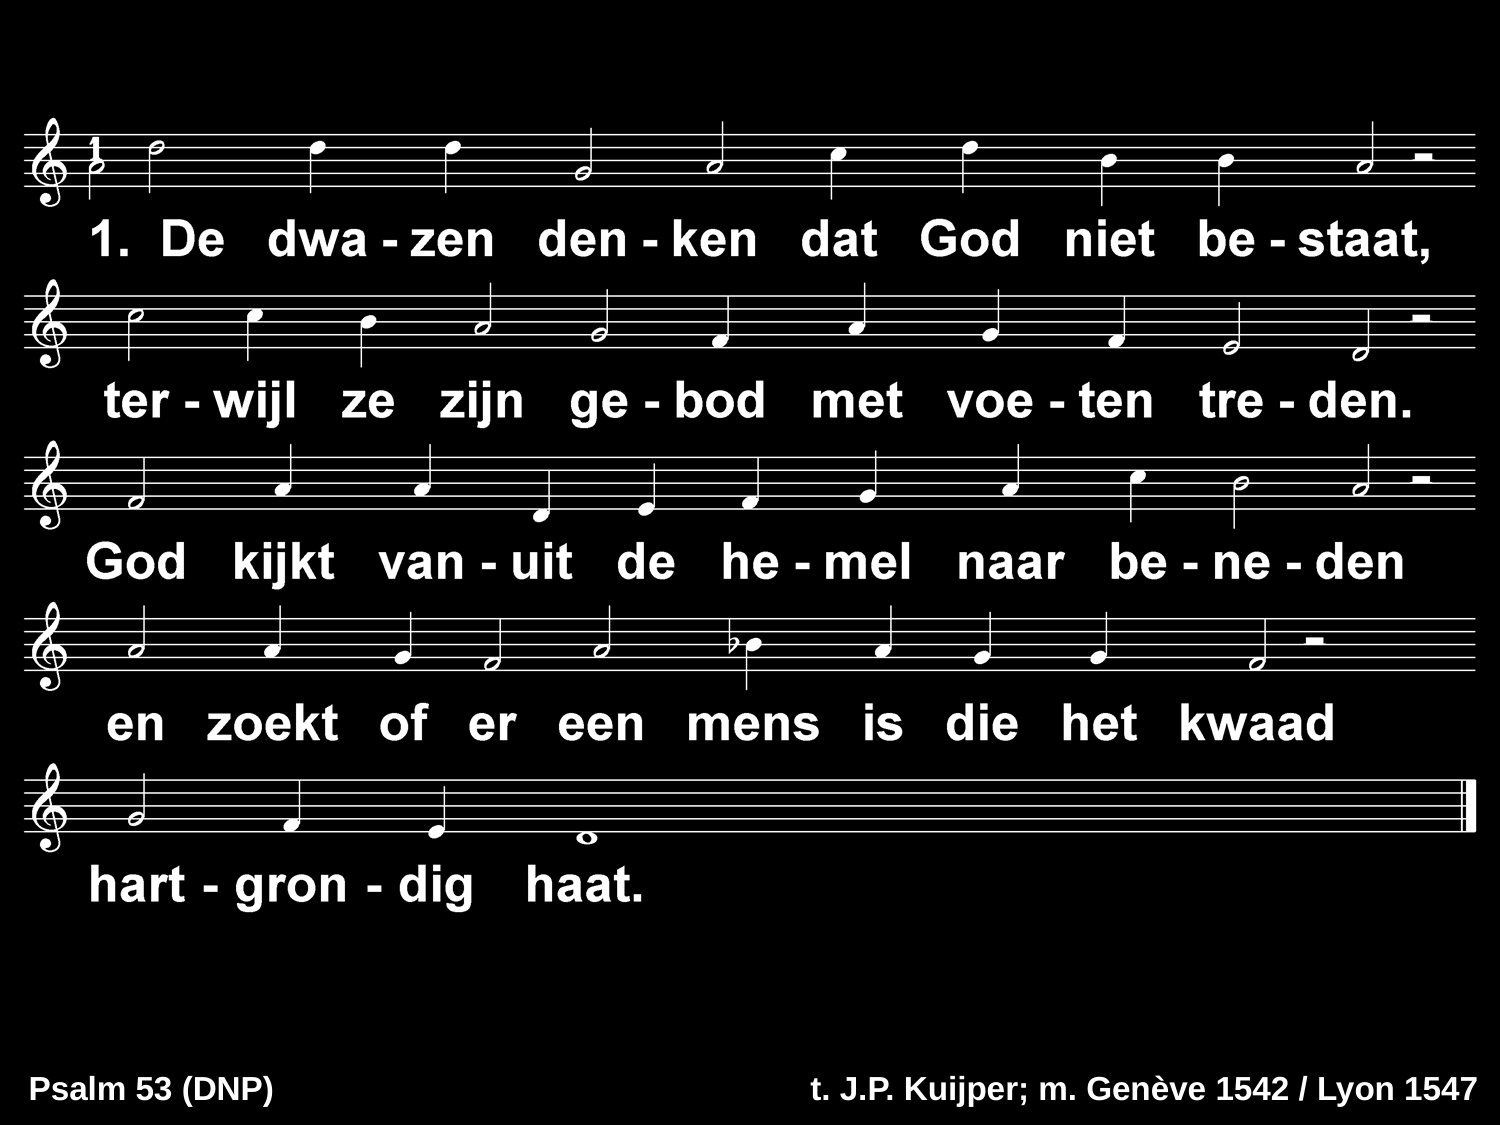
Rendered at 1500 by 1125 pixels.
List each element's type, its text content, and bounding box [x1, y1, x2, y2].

picture [10, 104, 1490, 927]
text_box Psalm 53 (DNP) t. J.P. Kuijper; m. Genève 1542 / Lyon 1547 [13, 1059, 1495, 1115]
